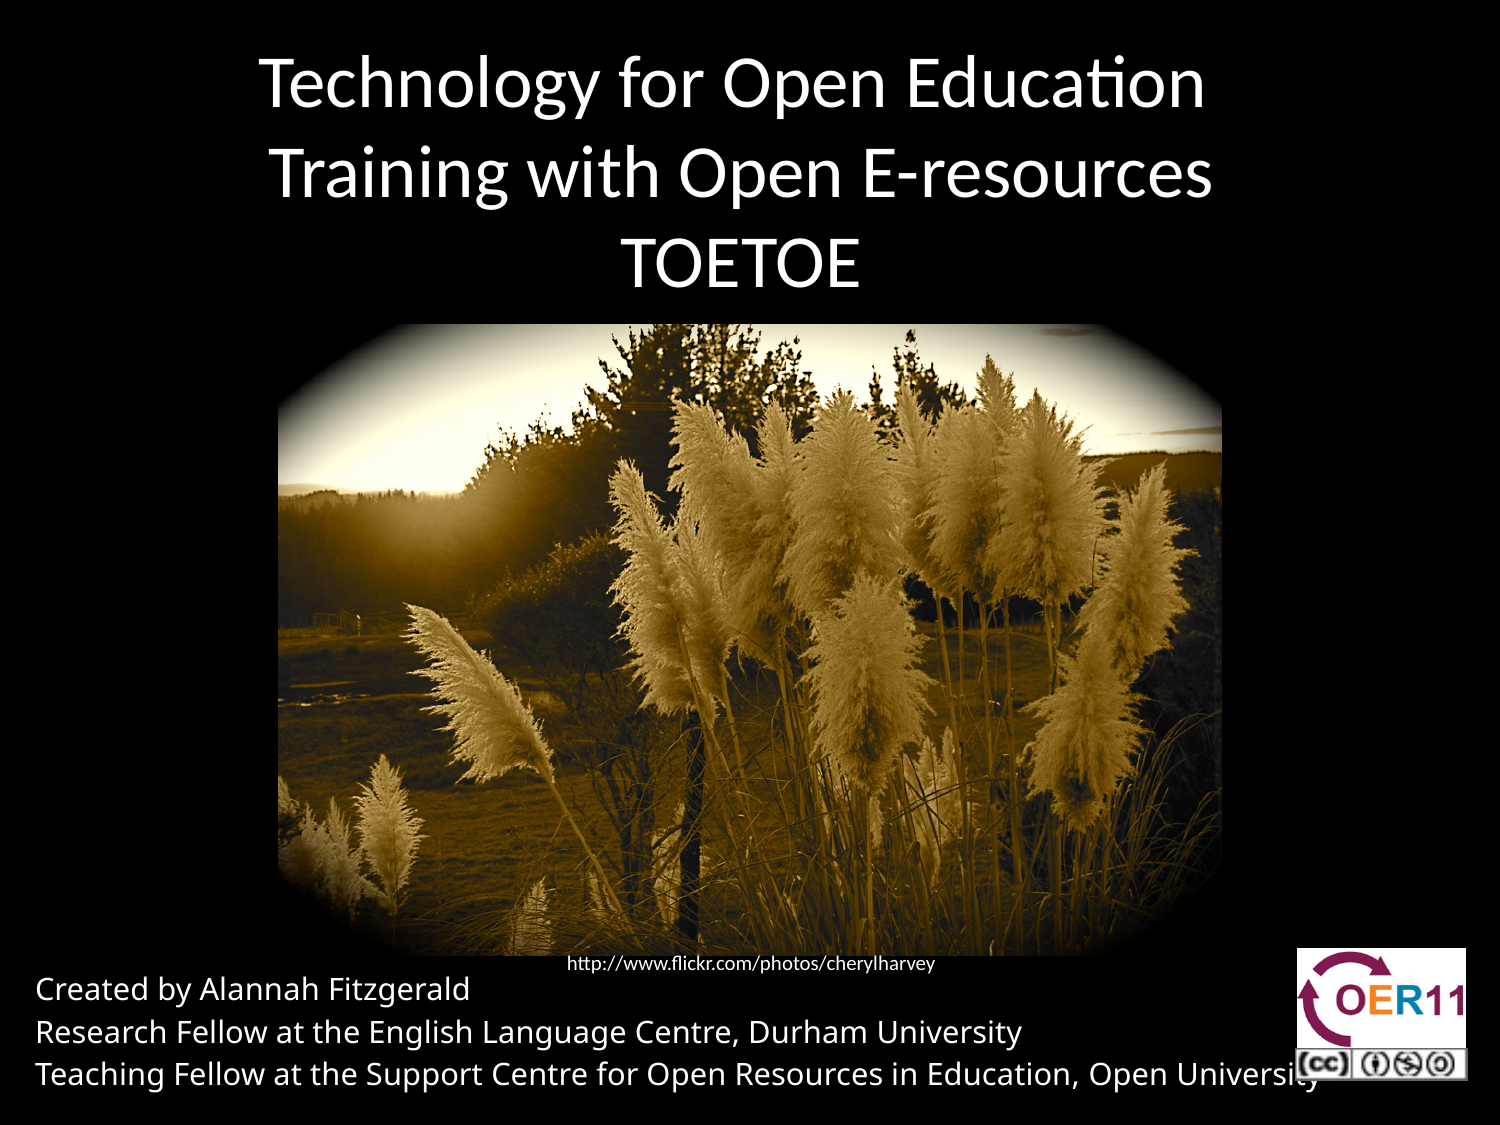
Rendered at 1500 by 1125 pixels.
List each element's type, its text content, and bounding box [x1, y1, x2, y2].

picture [1294, 948, 1468, 1082]
title Technology for Open Education Training with Open E-resources TOETOE [75, 116, 1425, 219]
text_box Created by Alannah Fitzgerald Research Fellow at the English Language Centre, Durham University Teaching Fellow at the Support Centre for Open Resources in Education, Open University [20, 969, 1467, 1100]
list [74, 324, 1426, 956]
text_box http://www.flickr.com/photos/cherylharvey [231, 963, 1271, 982]
